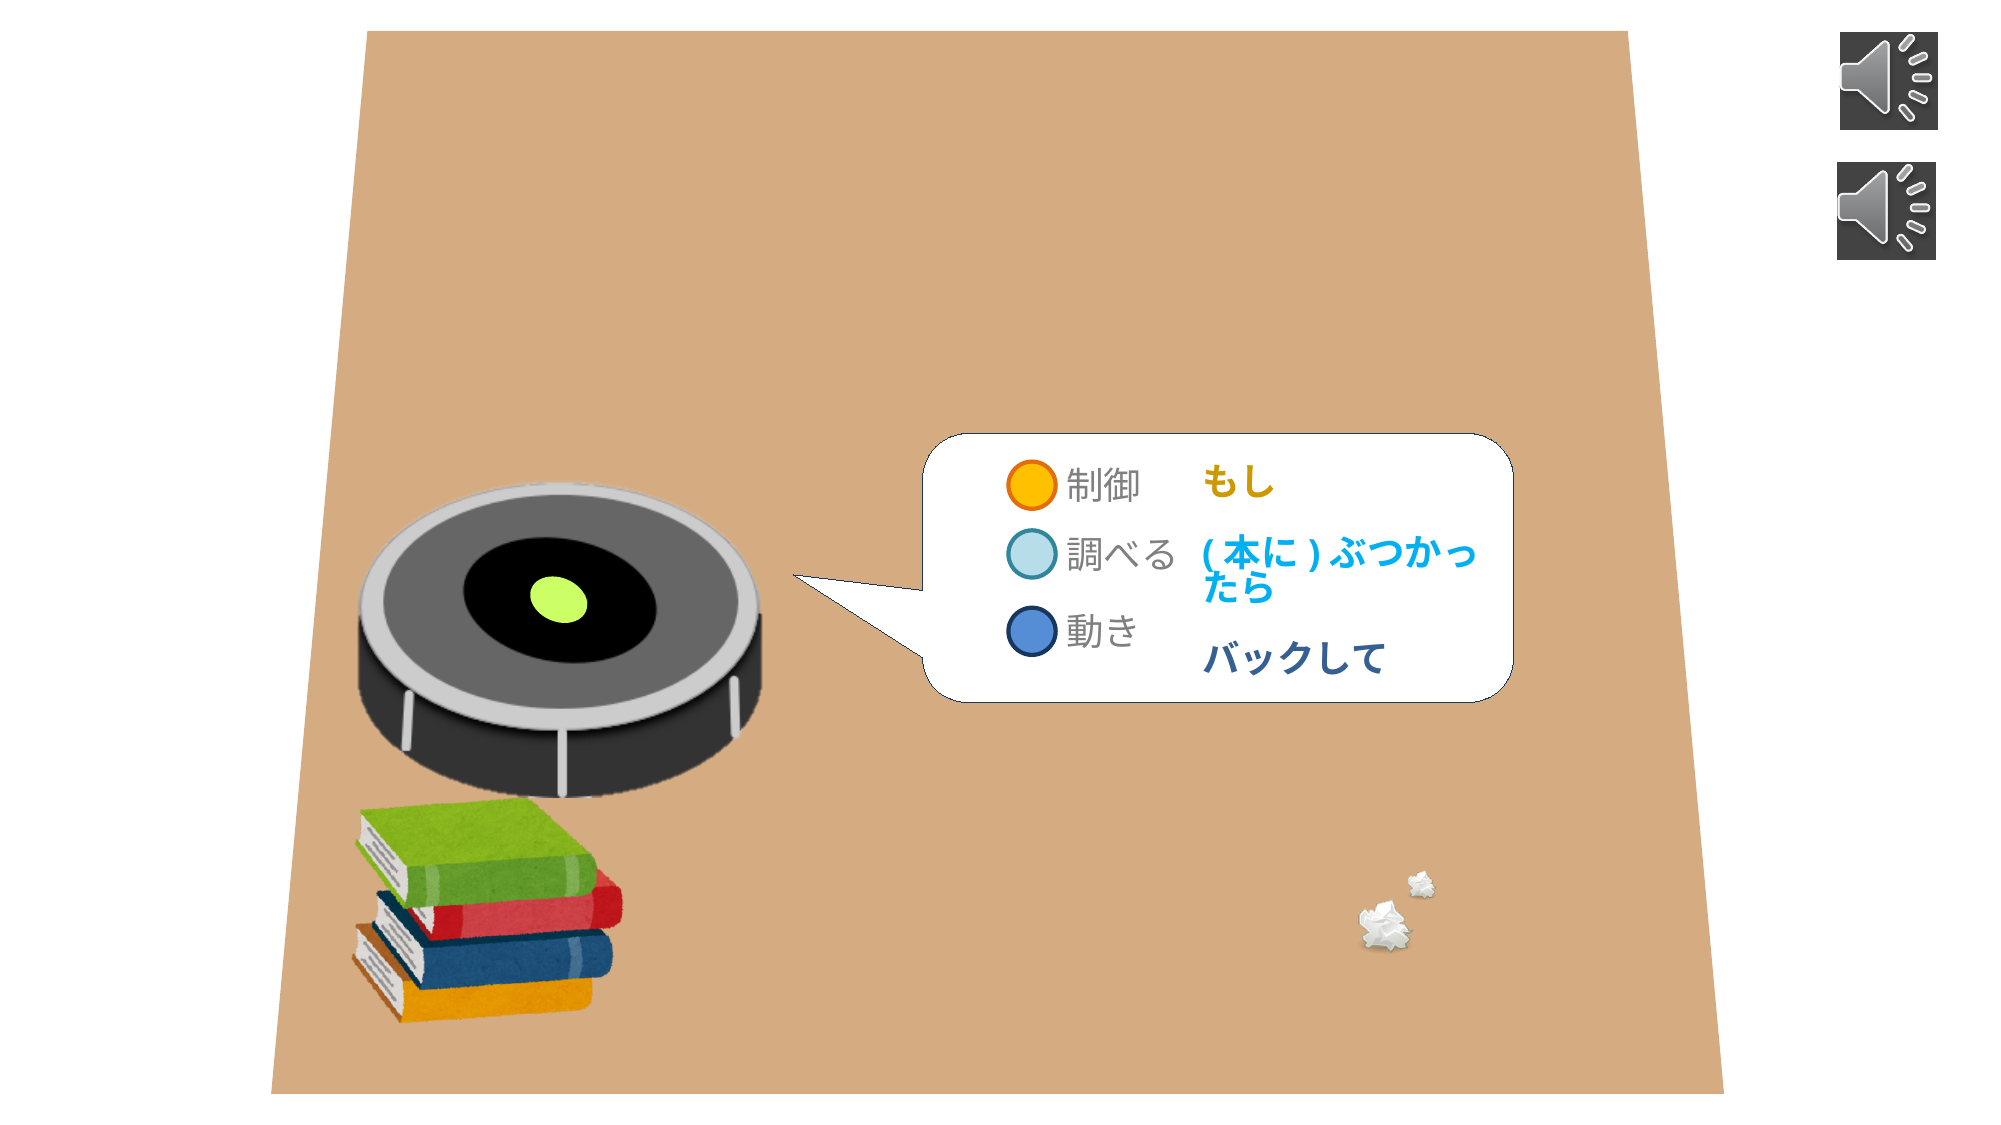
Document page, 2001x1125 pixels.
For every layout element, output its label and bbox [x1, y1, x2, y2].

text_box [354, 478, 766, 798]
picture [1836, 160, 1937, 262]
text_box [922, 433, 1514, 703]
picture [1838, 30, 1939, 132]
text_box [269, 28, 1727, 1097]
picture [343, 786, 628, 1038]
text_box [1356, 870, 1438, 954]
